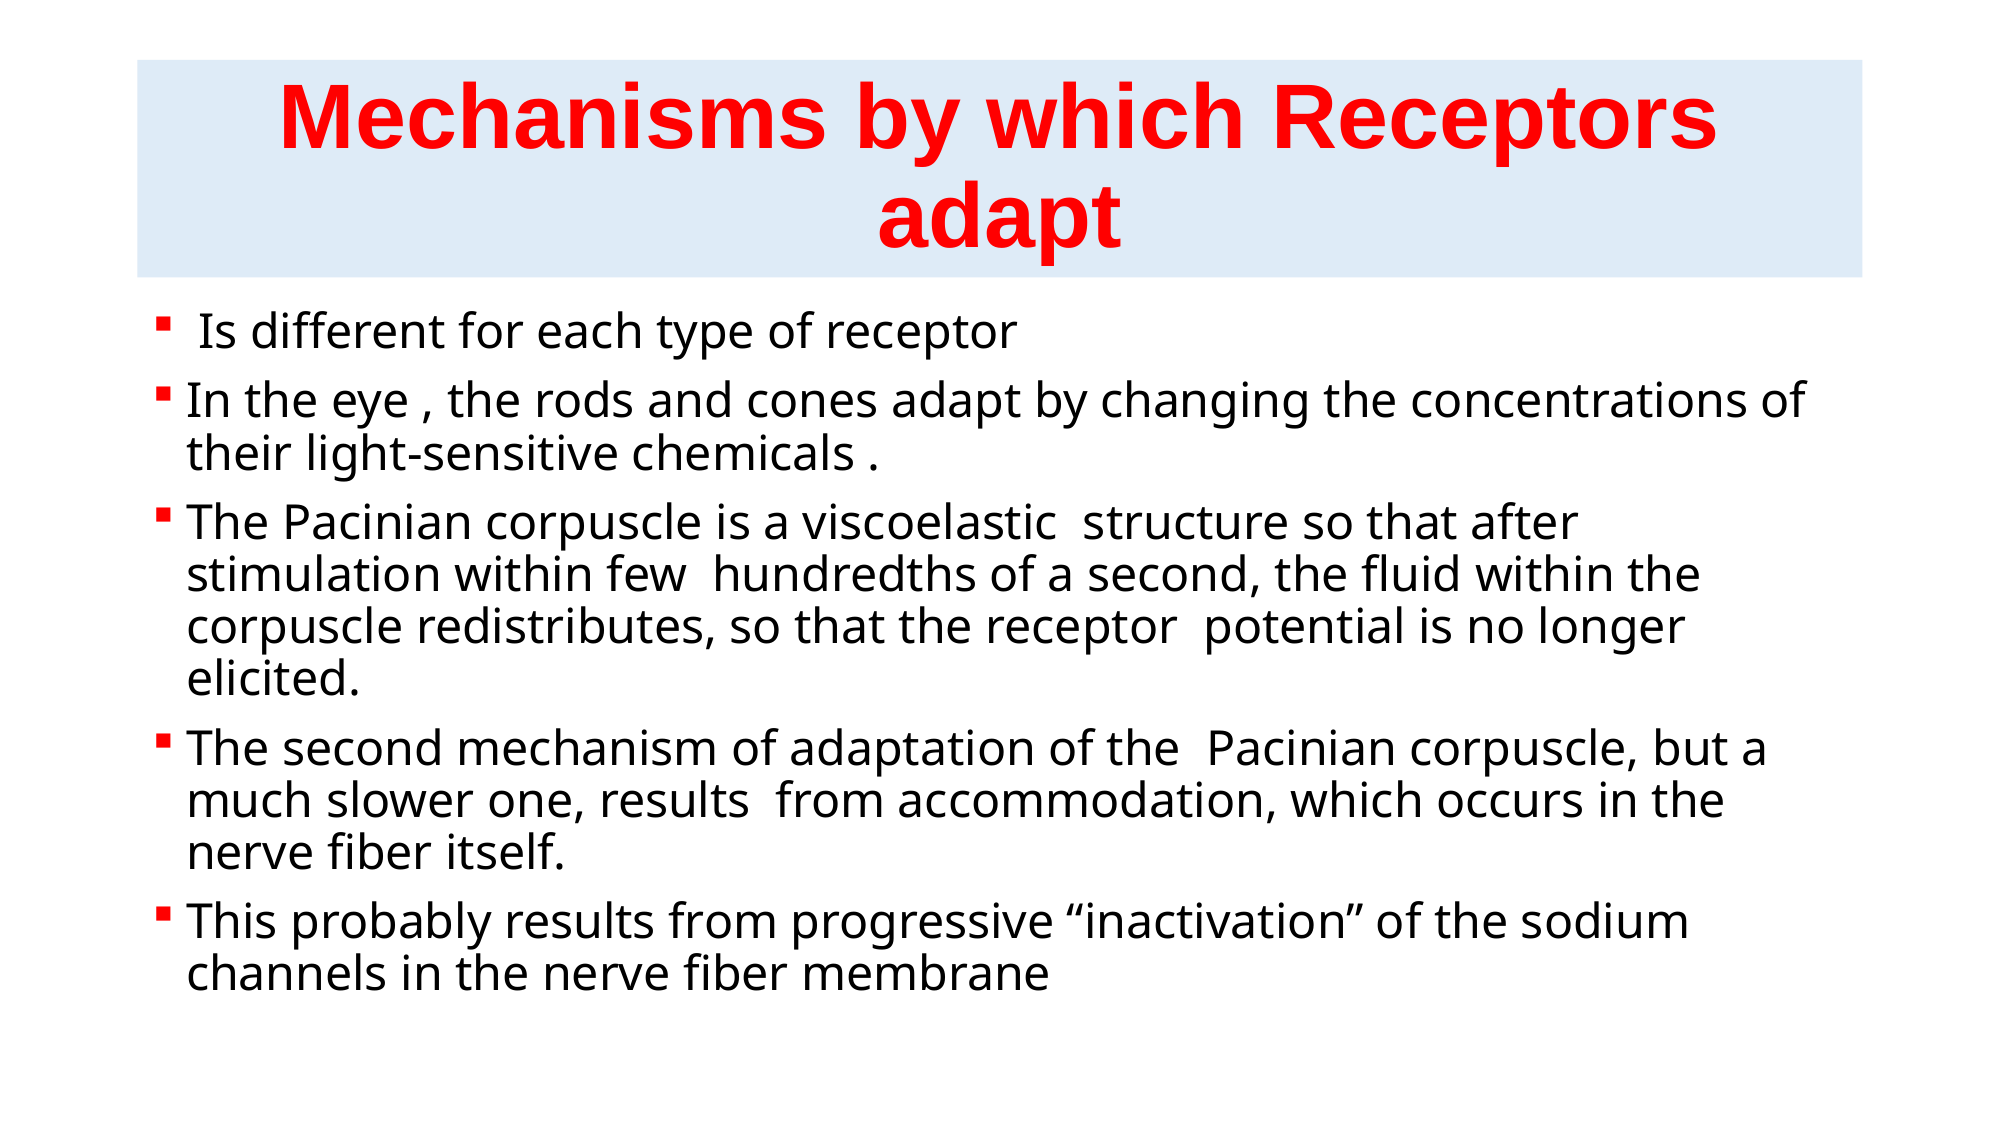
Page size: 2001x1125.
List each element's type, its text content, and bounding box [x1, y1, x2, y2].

list Is different for each type of receptor In the eye , the rods and cones adapt by changing the concentrations of their light-sensitive chemicals . The Pacinian corpuscle is a viscoelastic structure so that after stimulation within few hundredths of a second, the fluid within the corpuscle redistributes, so that the receptor potential is no longer elicited. The second mechanism of adaptation of the Pacinian corpuscle, but a much slower one, results from accommodation, which occurs in the nerve fiber itself. This probably results from progressive “inactivation” of the sodium channels in the nerve fiber membrane [137, 299, 1863, 1014]
title Mechanisms by which Receptors adapt [137, 59, 1863, 278]
